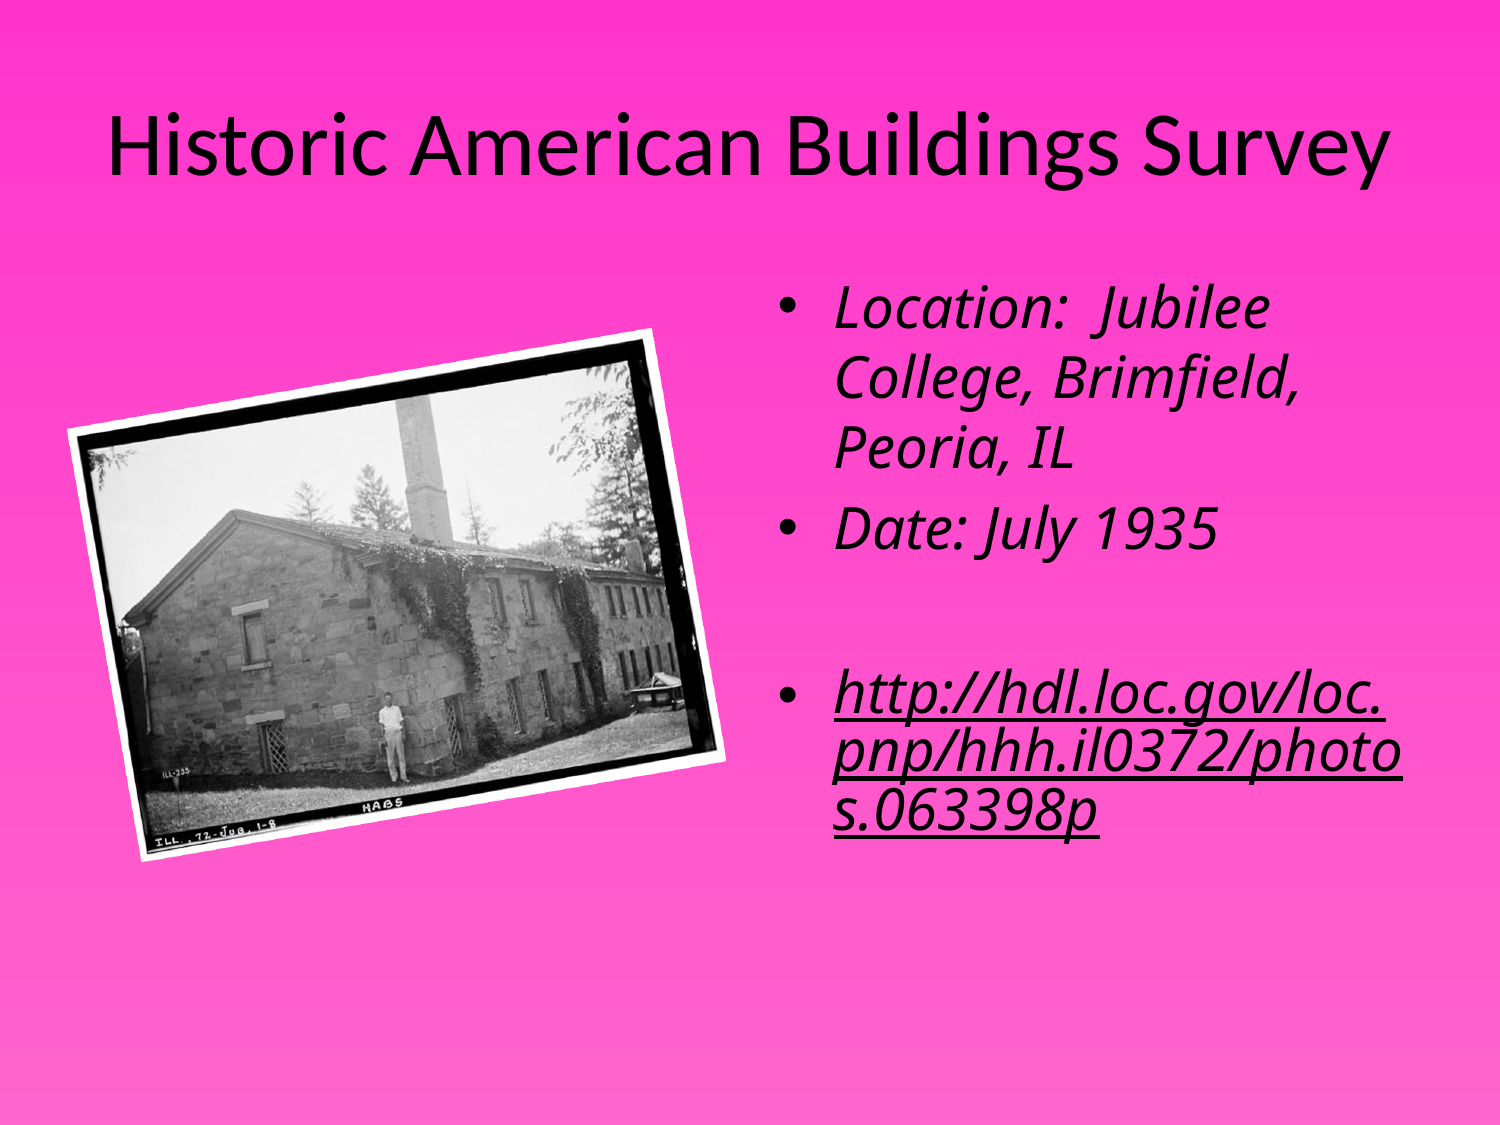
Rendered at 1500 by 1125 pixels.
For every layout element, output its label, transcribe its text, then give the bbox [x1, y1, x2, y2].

list Location: Jubilee College, Brimfield, Peoria, IL Date: July 1935 http://hdl.loc.gov/loc.pnp/hhh.il0372/photos.063398p [762, 262, 1425, 1005]
list [75, 262, 738, 1005]
picture [68, 328, 726, 861]
title Historic American Buildings Survey [75, 45, 1425, 233]
